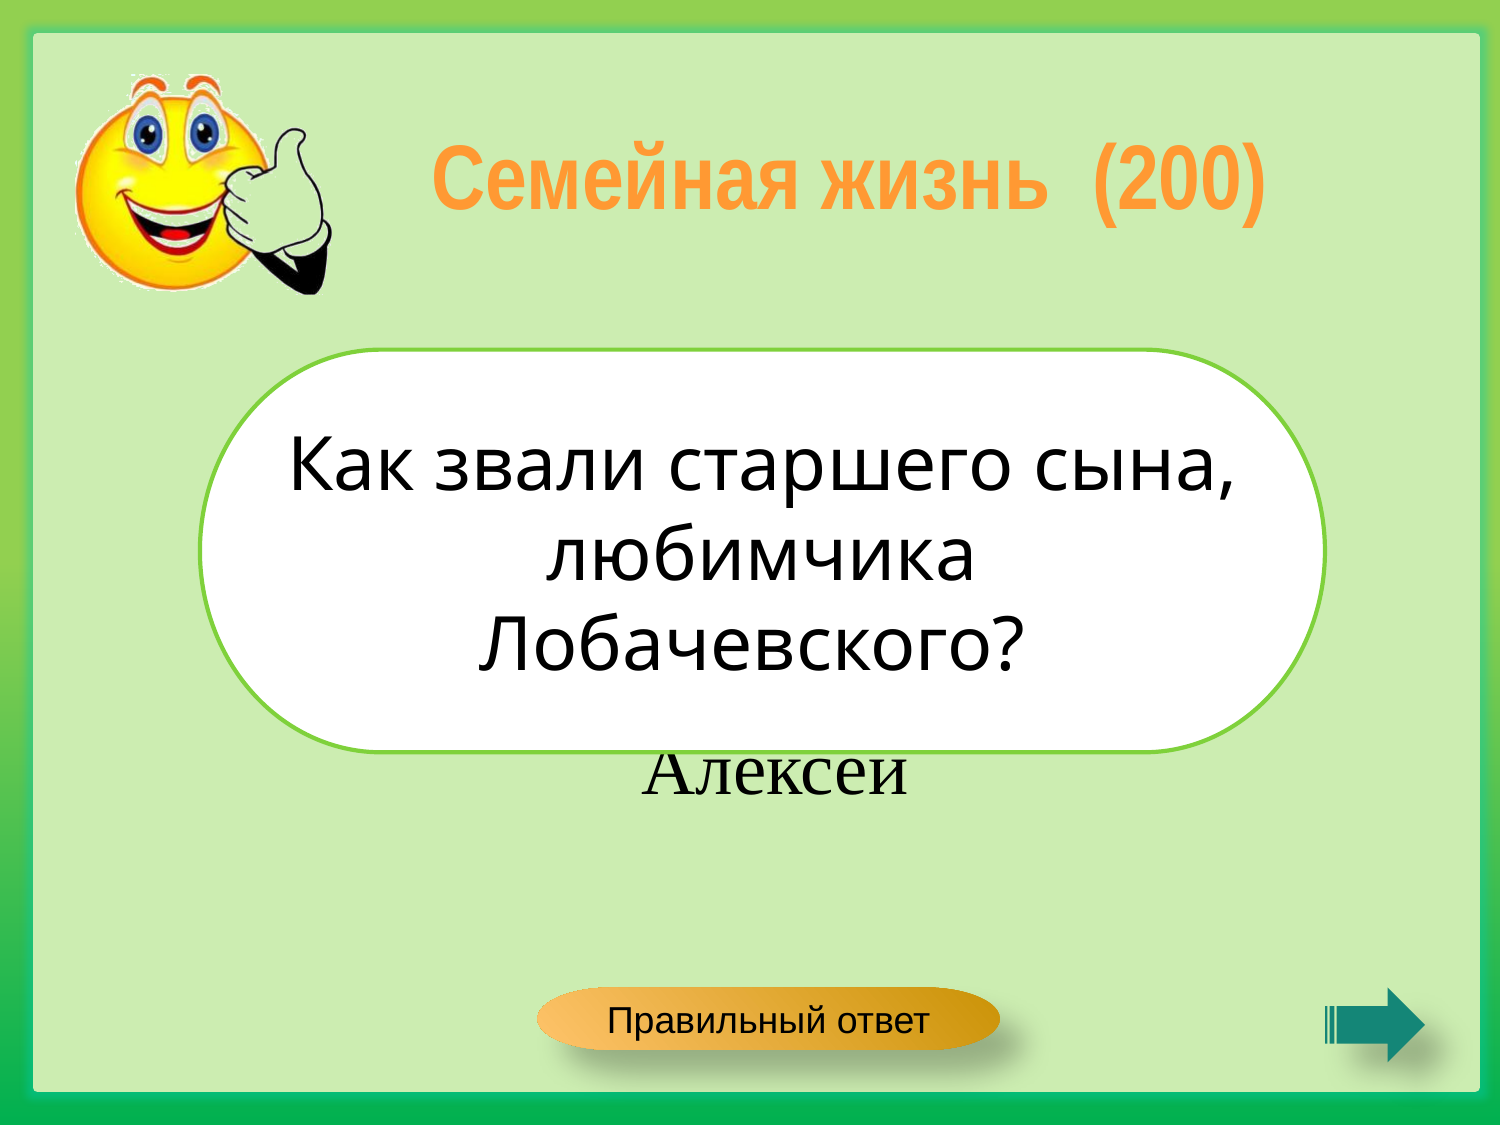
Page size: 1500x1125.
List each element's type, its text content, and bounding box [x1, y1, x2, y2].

text_box [1329, 1006, 1335, 1044]
text_box Как звали старшего сына, любимчика Лобачевского? [197, 347, 1328, 755]
text_box Семейная жизнь (200) [375, 120, 1325, 225]
picture [74, 74, 332, 295]
text_box Алексей [262, 712, 1288, 818]
text_box Правильный ответ [537, 987, 1000, 1050]
text_box [1336, 987, 1426, 1063]
